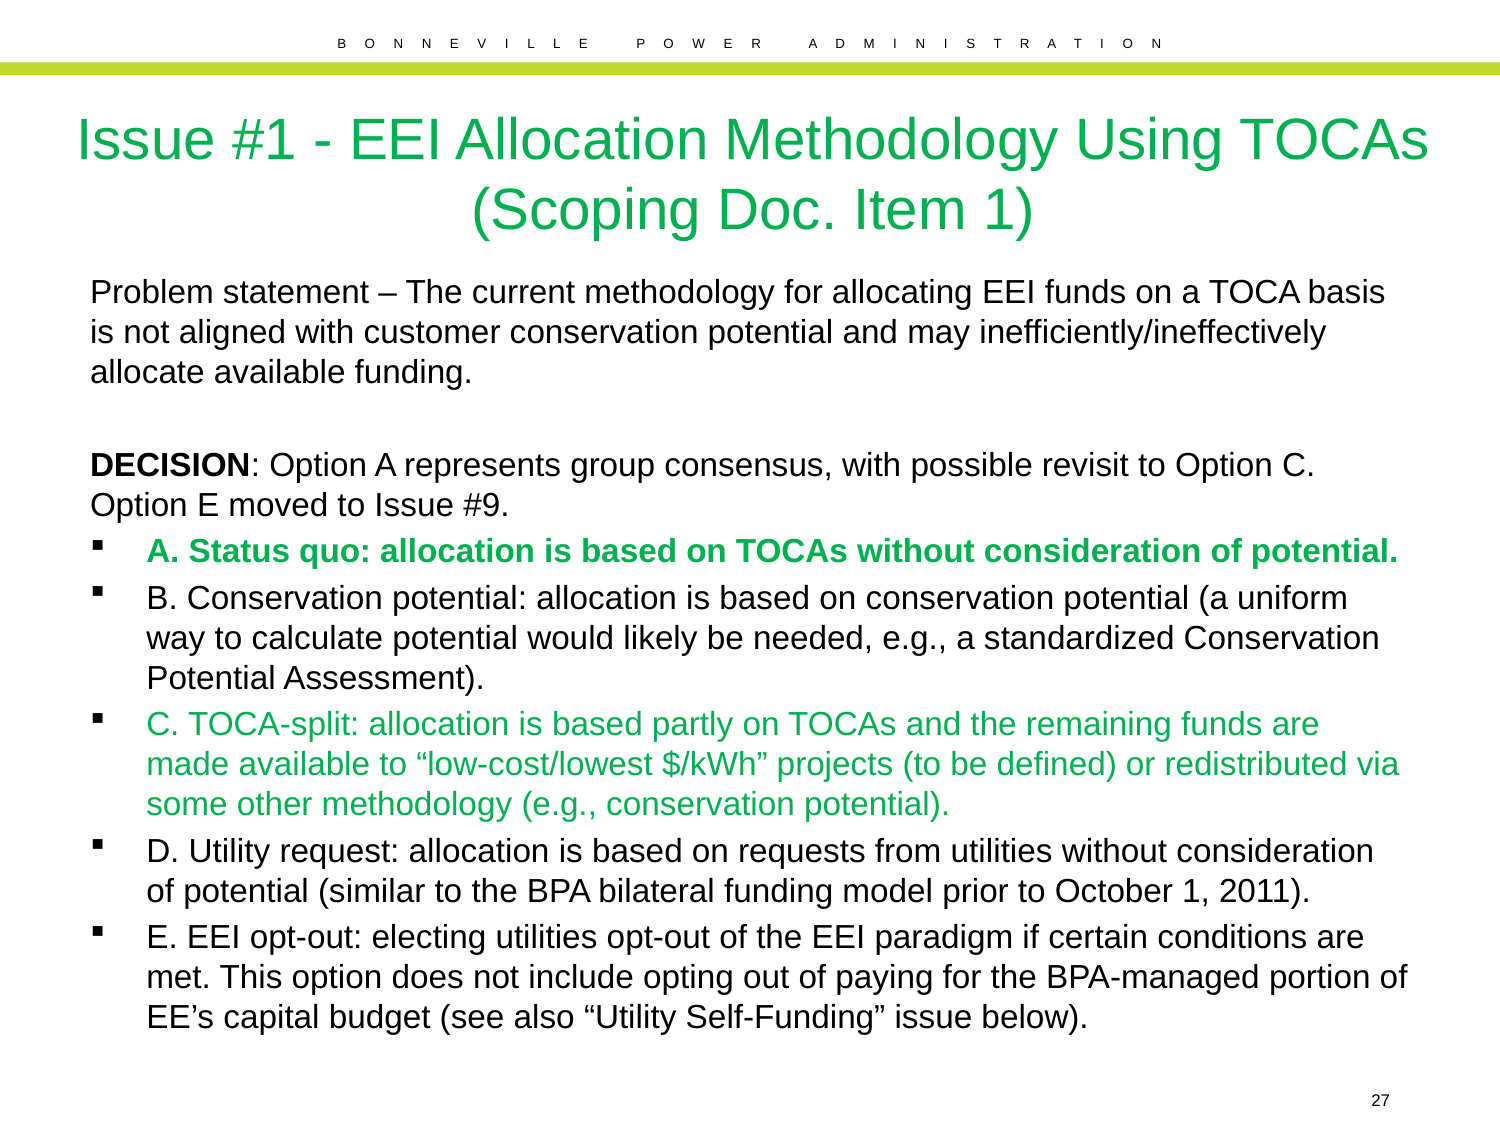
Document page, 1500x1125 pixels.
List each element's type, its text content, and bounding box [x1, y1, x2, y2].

list Problem statement – The current methodology for allocating EEI funds on a TOCA basis is not aligned with customer conservation potential and may inefficiently/ineffectively allocate available funding. DECISION: Option A represents group consensus, with possible revisit to Option C. Option E moved to Issue #9. A. Status quo: allocation is based on TOCAs without consideration of potential. B. Conservation potential: allocation is based on conservation potential (a uniform way to calculate potential would likely be needed, e.g., a standardized Conservation Potential Assessment). C. TOCA-split: allocation is based partly on TOCAs and the remaining funds are made available to “low-cost/lowest $/kWh” projects (to be defined) or redistributed via some other methodology (e.g., conservation potential). D. Utility request: allocation is based on requests from utilities without consideration of potential (similar to the BPA bilateral funding model prior to October 1, 2011). E. EEI opt-out: electing utilities opt-out of the EEI paradigm if certain conditions are met. This option does not include opting out of paying for the BPA-managed portion of EE’s capital budget (see also “Utility Self-Funding” issue below). [75, 262, 1425, 1050]
title Issue #1 - EEI Allocation Methodology Using TOCAs (Scoping Doc. Item 1) [3, 112, 1500, 230]
slide_number 27 [1324, 1062, 1437, 1116]
